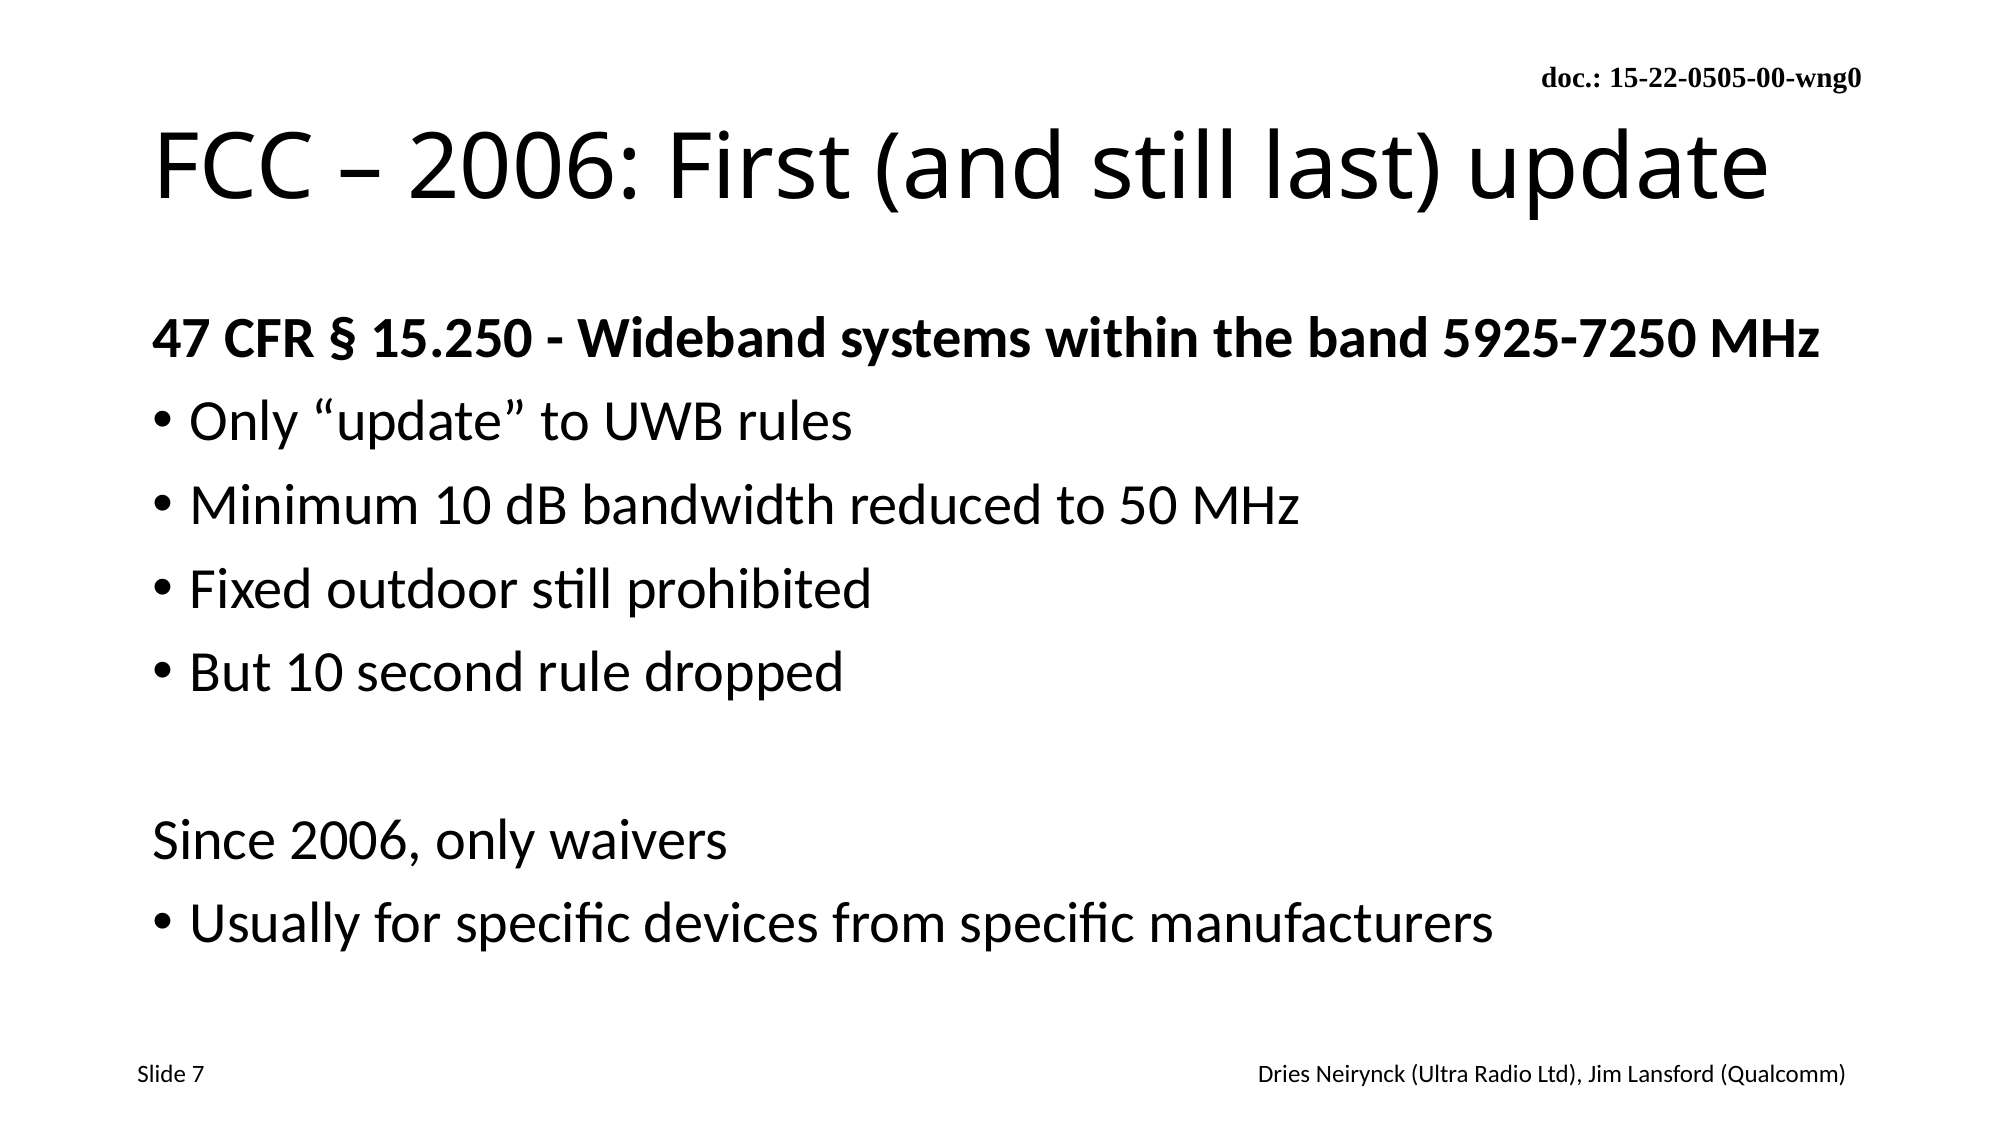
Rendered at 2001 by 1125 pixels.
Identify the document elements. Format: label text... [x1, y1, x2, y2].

title FCC – 2006: First (and still last) update [137, 59, 1863, 278]
slide_number Dries Neirynck (Ultra Radio Ltd), Jim Lansford (Qualcomm) [843, 1042, 1863, 1103]
list 47 CFR § 15.250 - Wideband systems within the band 5925-7250 MHz Only “update” to UWB rules Minimum 10 dB bandwidth reduced to 50 MHz Fixed outdoor still prohibited But 10 second rule dropped Since 2006, only waivers Usually for specific devices from specific manufacturers [137, 299, 1863, 1014]
